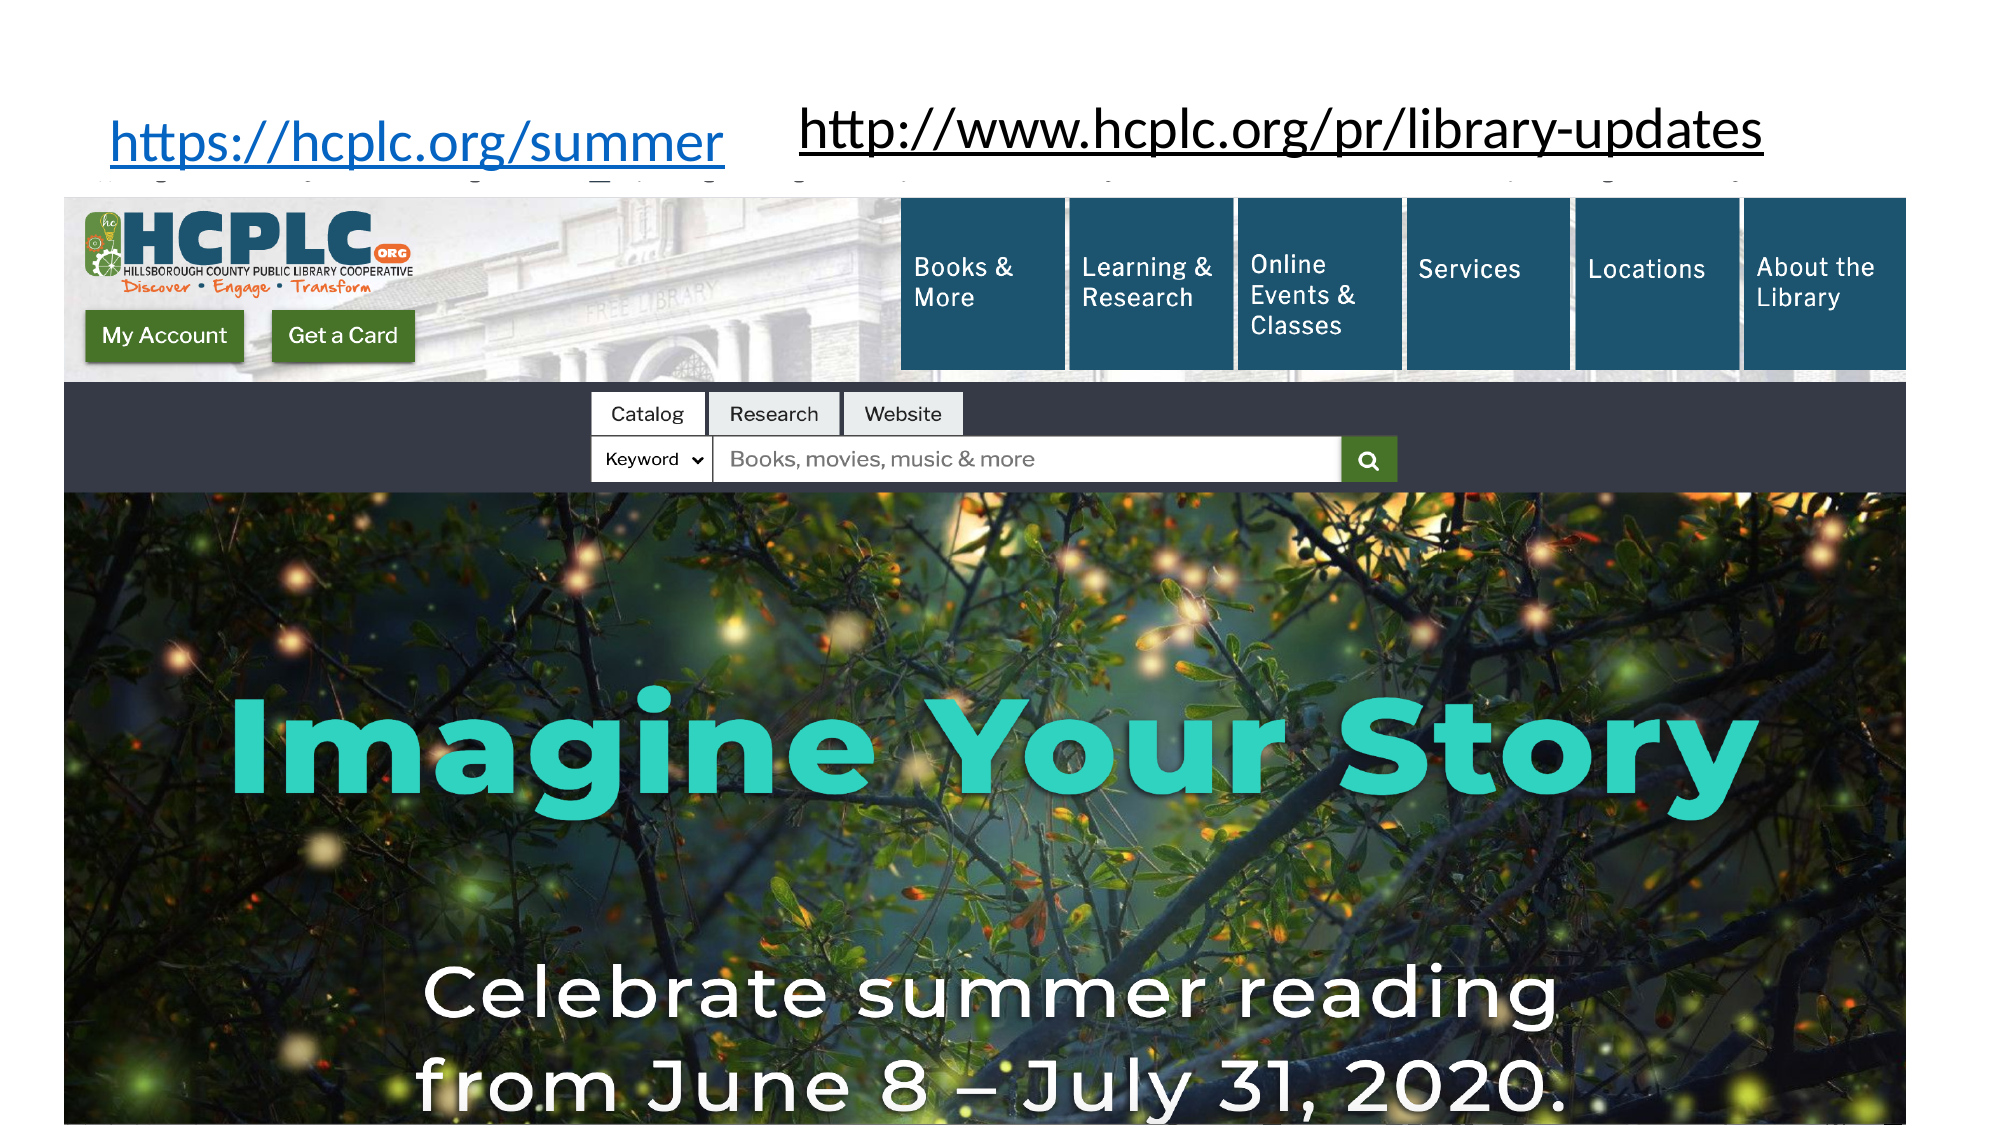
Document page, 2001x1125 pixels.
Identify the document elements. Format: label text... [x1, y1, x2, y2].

text_box https://hcplc.org/summer [94, 95, 783, 181]
picture [64, 181, 1906, 1125]
text_box http://www.hcplc.org/pr/library-updates [783, 82, 1928, 238]
